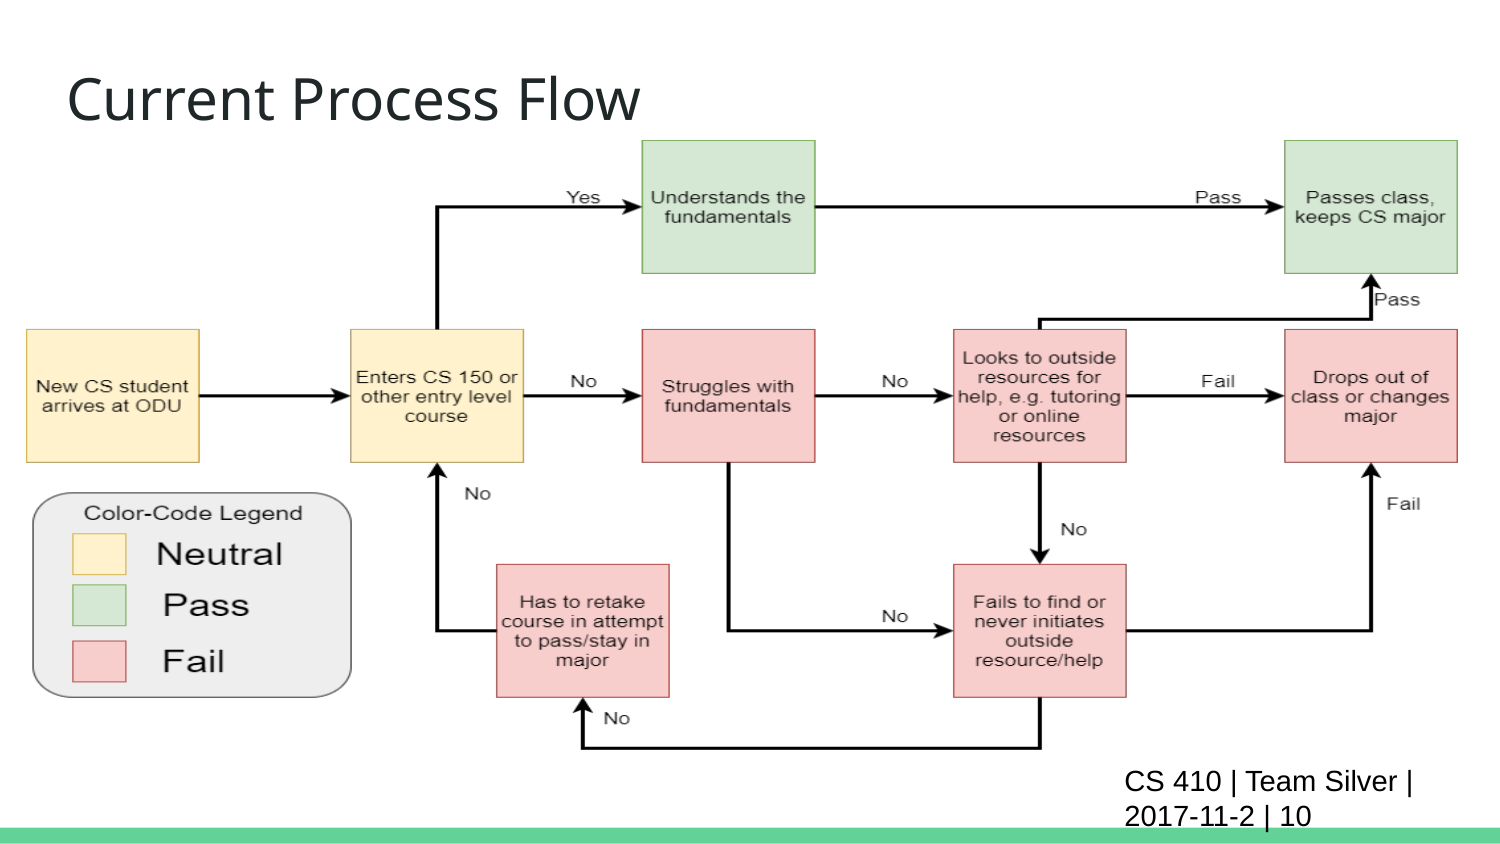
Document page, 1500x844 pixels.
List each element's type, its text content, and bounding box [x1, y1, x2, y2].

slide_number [1109, 764, 1480, 830]
picture [26, 140, 1458, 758]
title Current Process Flow [51, 46, 1449, 138]
